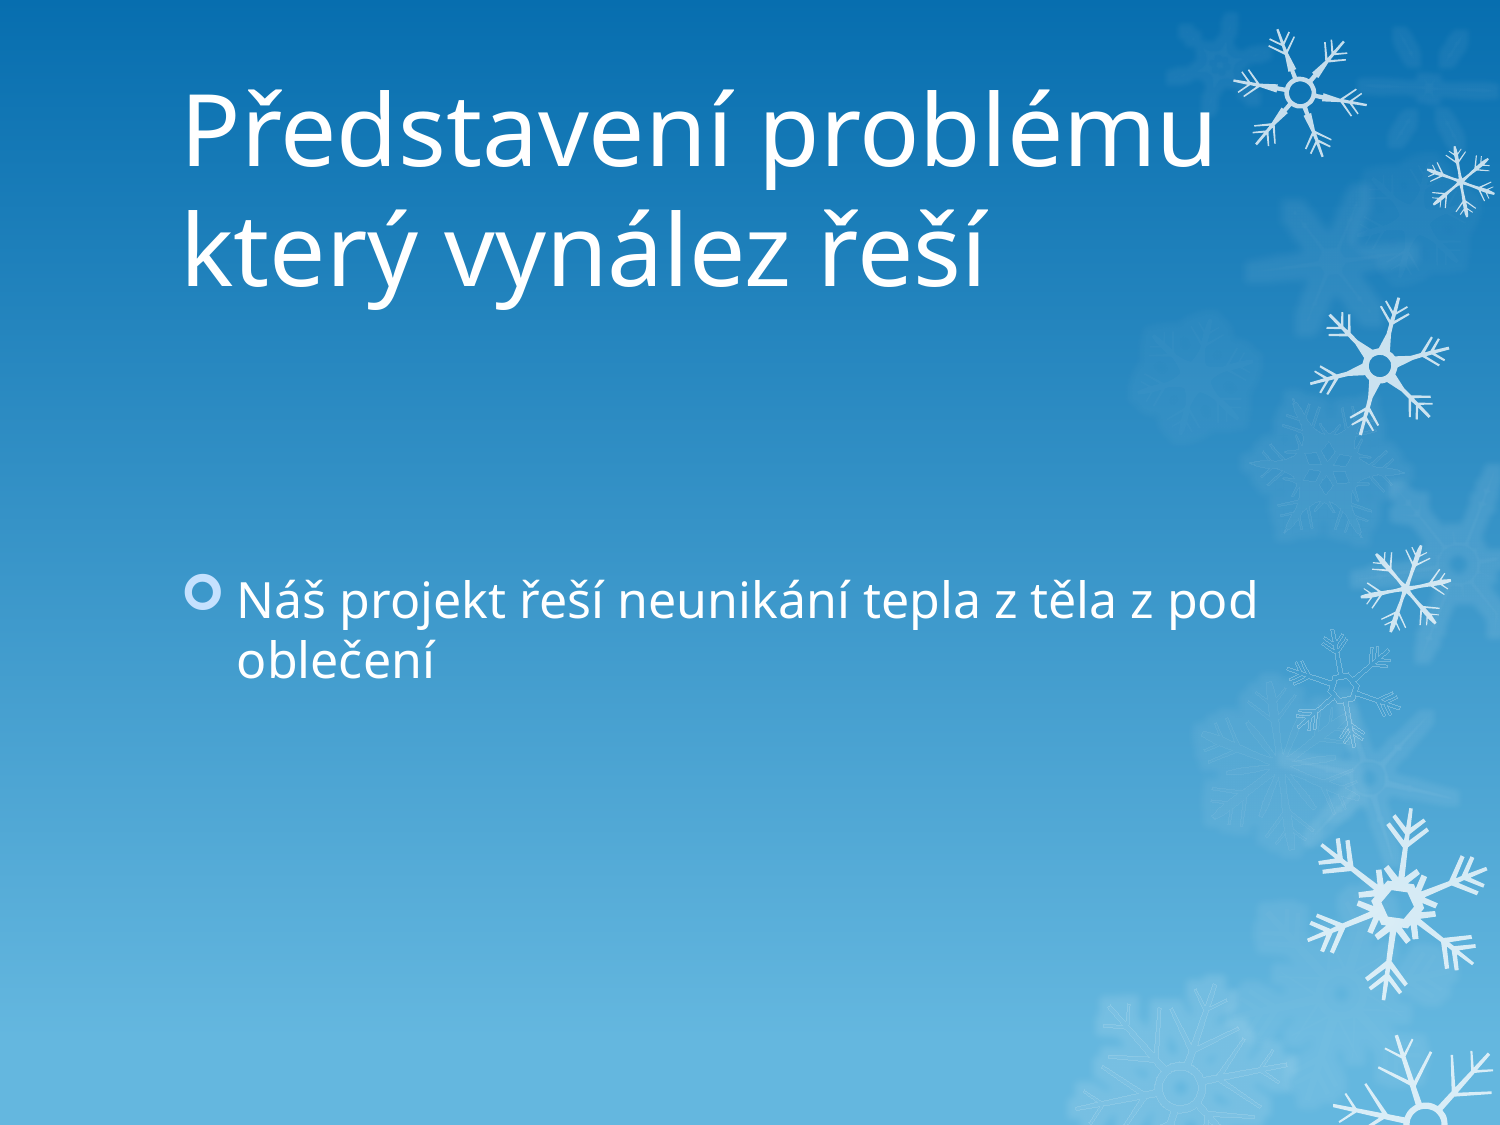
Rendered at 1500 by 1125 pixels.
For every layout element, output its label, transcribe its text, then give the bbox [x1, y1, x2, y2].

title Představení problému který vynález řeší [165, 110, 1335, 263]
list Náš projekt řeší neunikání tepla z těla z pod oblečení [165, 296, 1335, 962]
